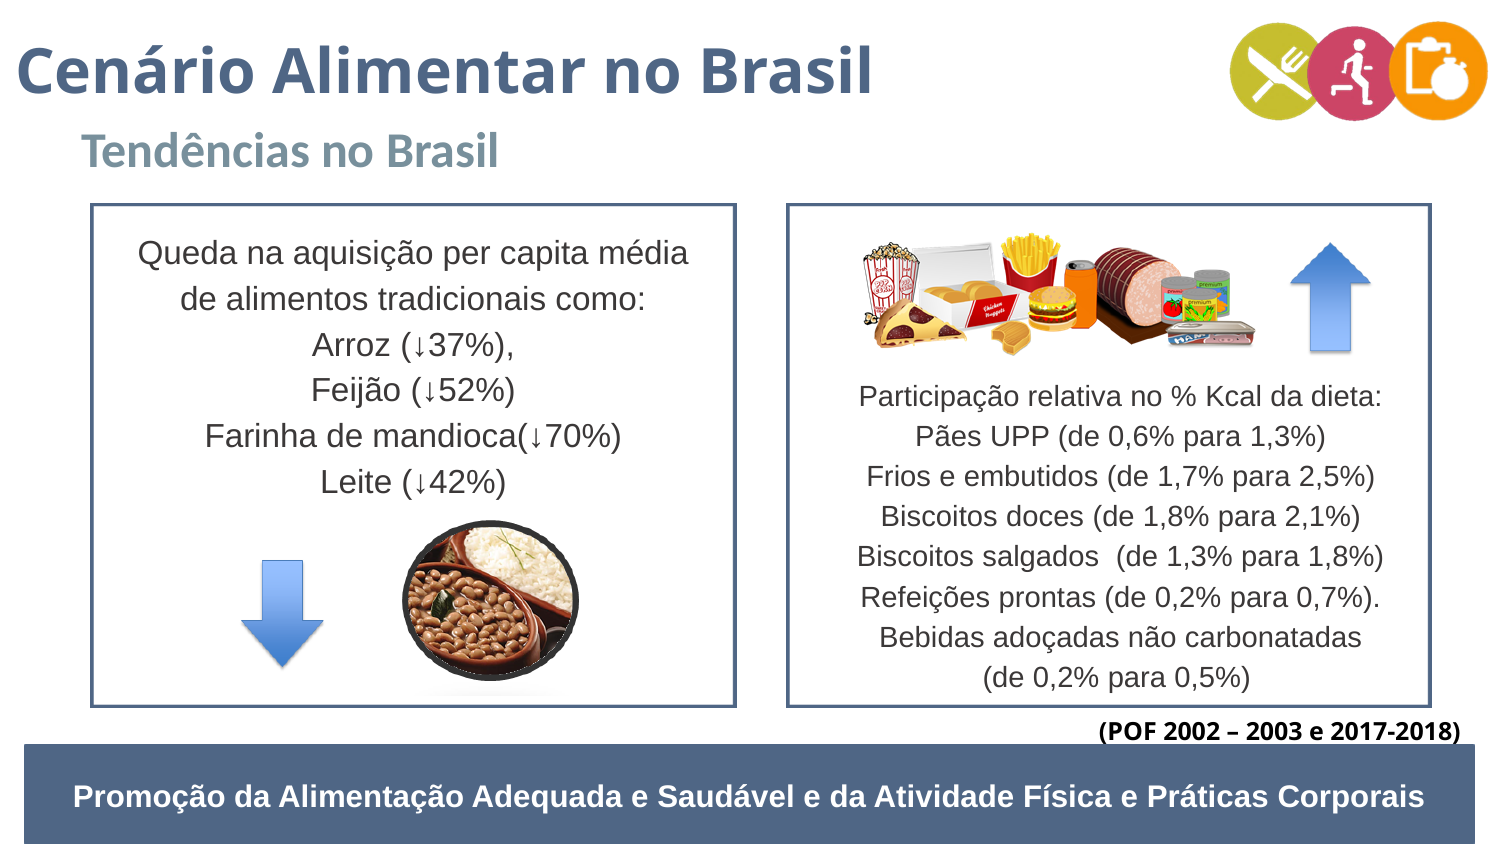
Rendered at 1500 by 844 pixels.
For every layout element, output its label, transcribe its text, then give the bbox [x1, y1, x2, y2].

text_box Cenário Alimentar no Brasil [0, 15, 1161, 128]
text_box (POF 2002 – 2003 e 2017-2018) [1083, 695, 1500, 760]
picture [90, 203, 737, 708]
text_box Tendências no Brasil [66, 102, 1186, 193]
picture [24, 744, 1475, 844]
picture [785, 203, 1433, 708]
picture [1221, 15, 1499, 128]
